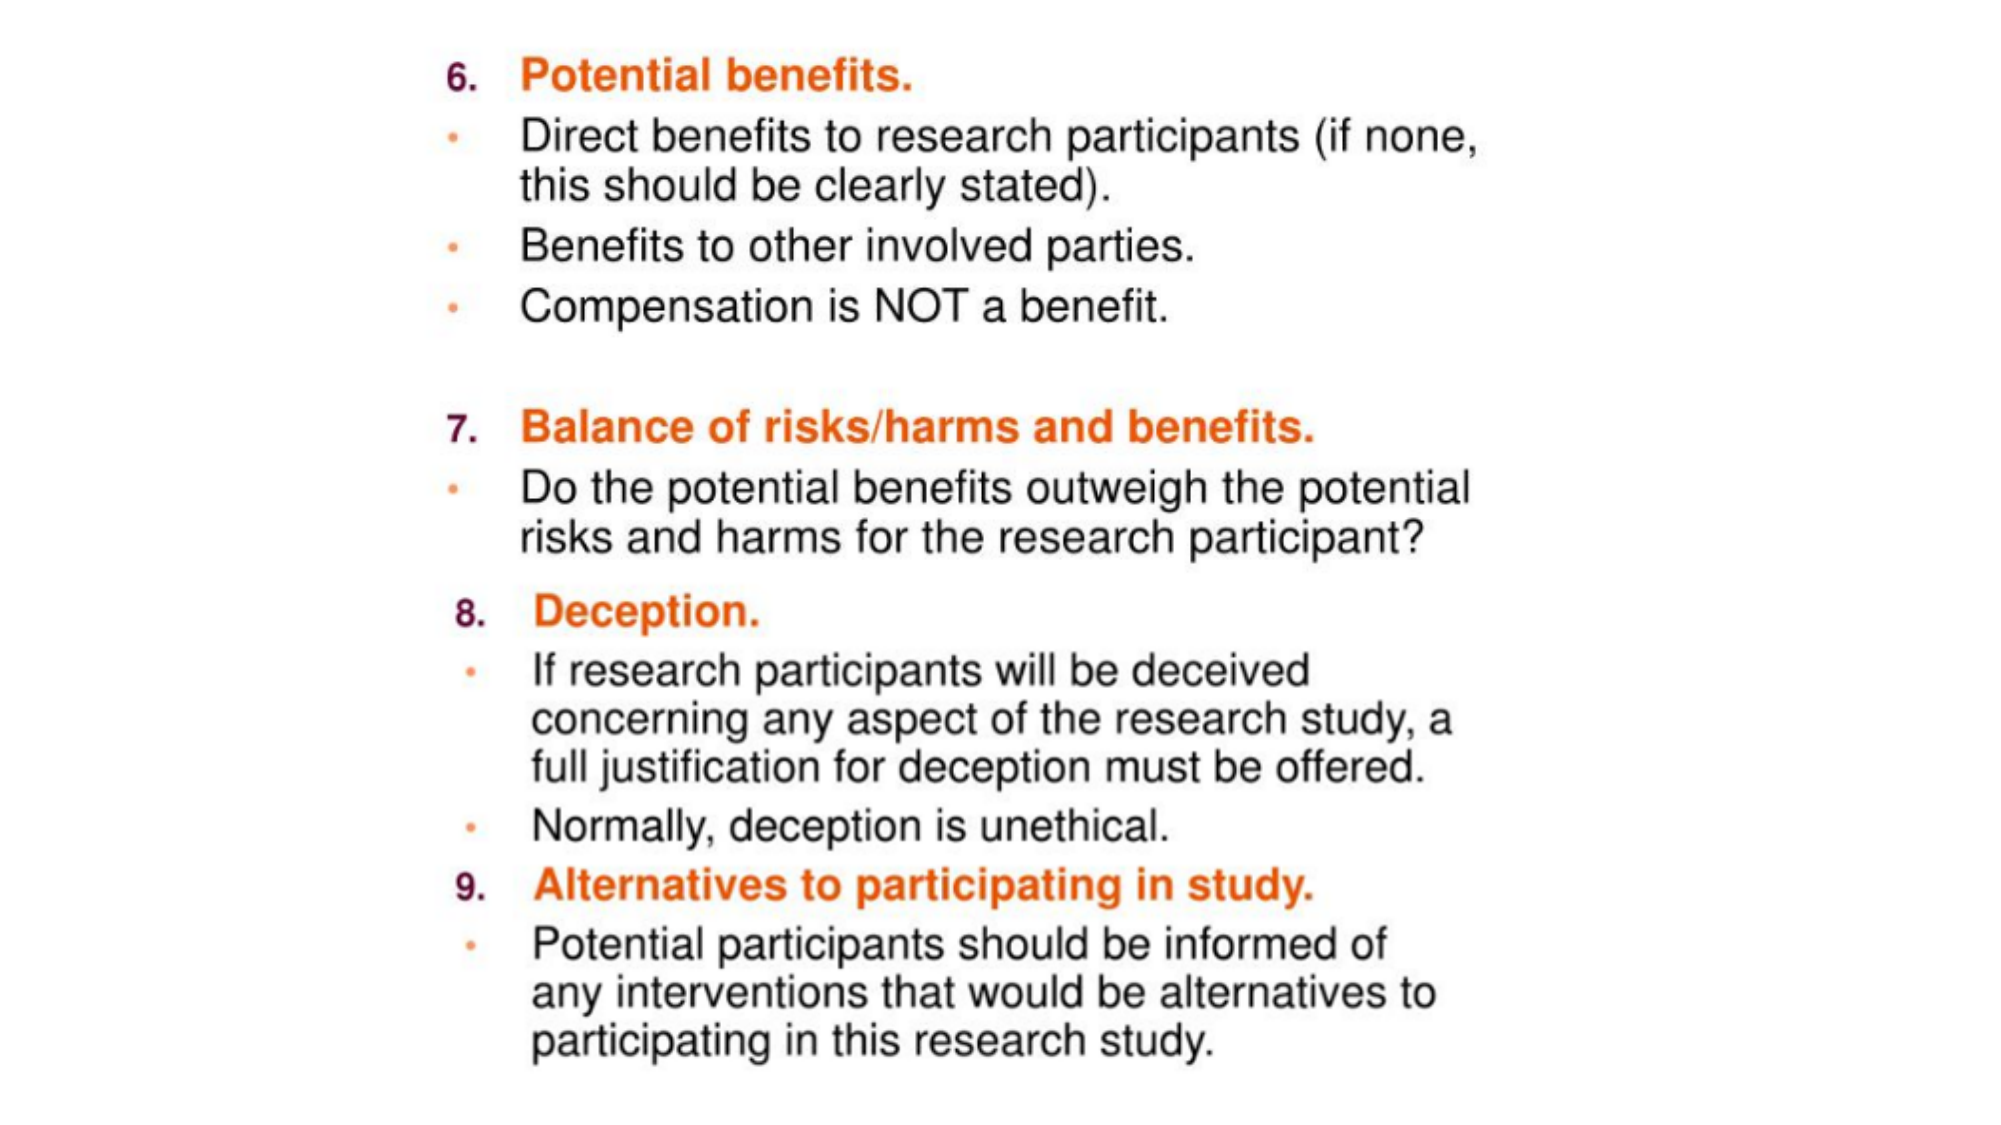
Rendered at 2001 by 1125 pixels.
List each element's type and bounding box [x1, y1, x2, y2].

list [417, 0, 1515, 577]
picture [418, 576, 1502, 1086]
